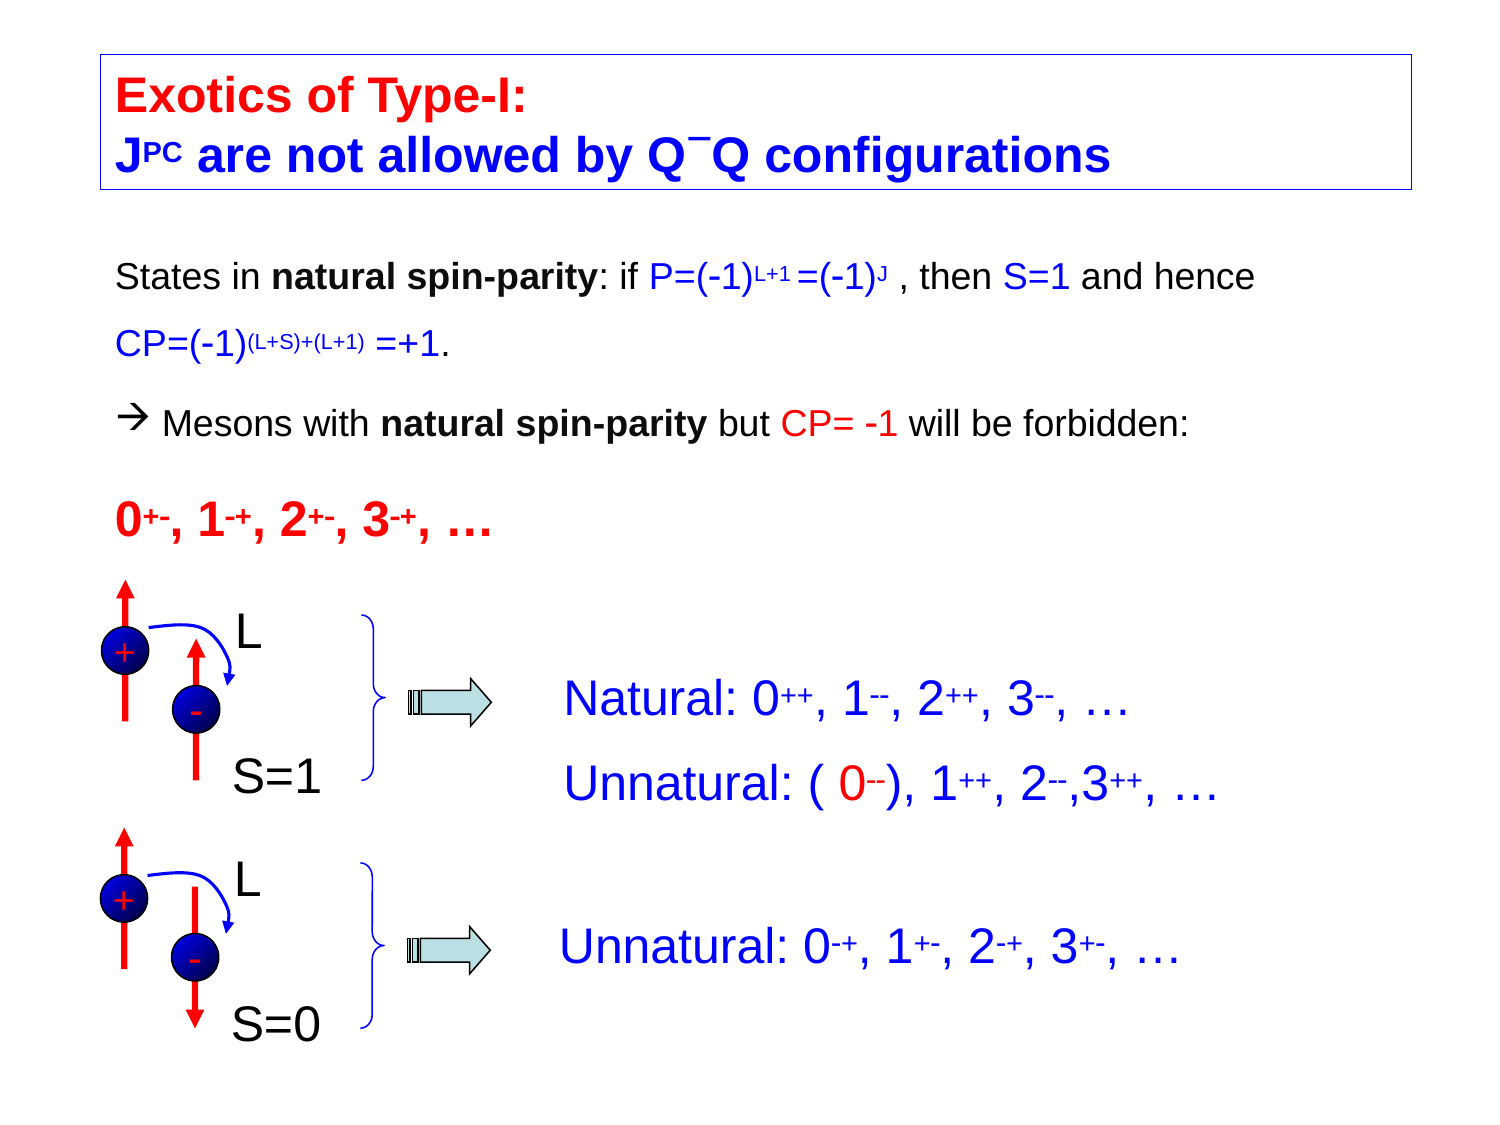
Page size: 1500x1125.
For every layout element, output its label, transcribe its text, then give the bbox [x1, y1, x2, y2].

text_box [147, 872, 235, 934]
text_box States in natural spin-parity: if P=(1)L+1 =(1)J , then S=1 and hence CP=(1)(L+S)+(L+1) =+1. Mesons with natural spin-parity but CP= 1 will be forbidden: 0+, 1+, 2+, 3+, … [100, 221, 1341, 554]
text_box [119, 579, 132, 626]
text_box [420, 926, 491, 974]
text_box L [220, 591, 278, 667]
text_box  [171, 933, 219, 981]
text_box [421, 678, 492, 727]
text_box Natural: 0++, 1, 2++, 3, … Unnatural: ( 0), 1++, 2,3++, … [548, 658, 1251, 818]
text_box + [100, 874, 148, 923]
text_box [360, 862, 385, 1029]
text_box [361, 615, 386, 781]
text_box [407, 938, 411, 963]
text_box L [219, 839, 277, 914]
text_box [118, 827, 131, 874]
text_box [408, 690, 412, 715]
text_box Unnatural: 0+, 1+, 2+, 3+, … [544, 906, 1199, 981]
text_box [413, 690, 419, 715]
text_box S=1 [217, 736, 338, 812]
text_box + [101, 626, 149, 675]
text_box [188, 981, 202, 1029]
text_box  [172, 685, 220, 734]
text_box [148, 624, 236, 686]
text_box S=0 [216, 984, 337, 1059]
text_box [412, 938, 418, 963]
text_box Exotics of Type-I: JPC are not allowed by QQ configurations [100, 54, 1412, 190]
